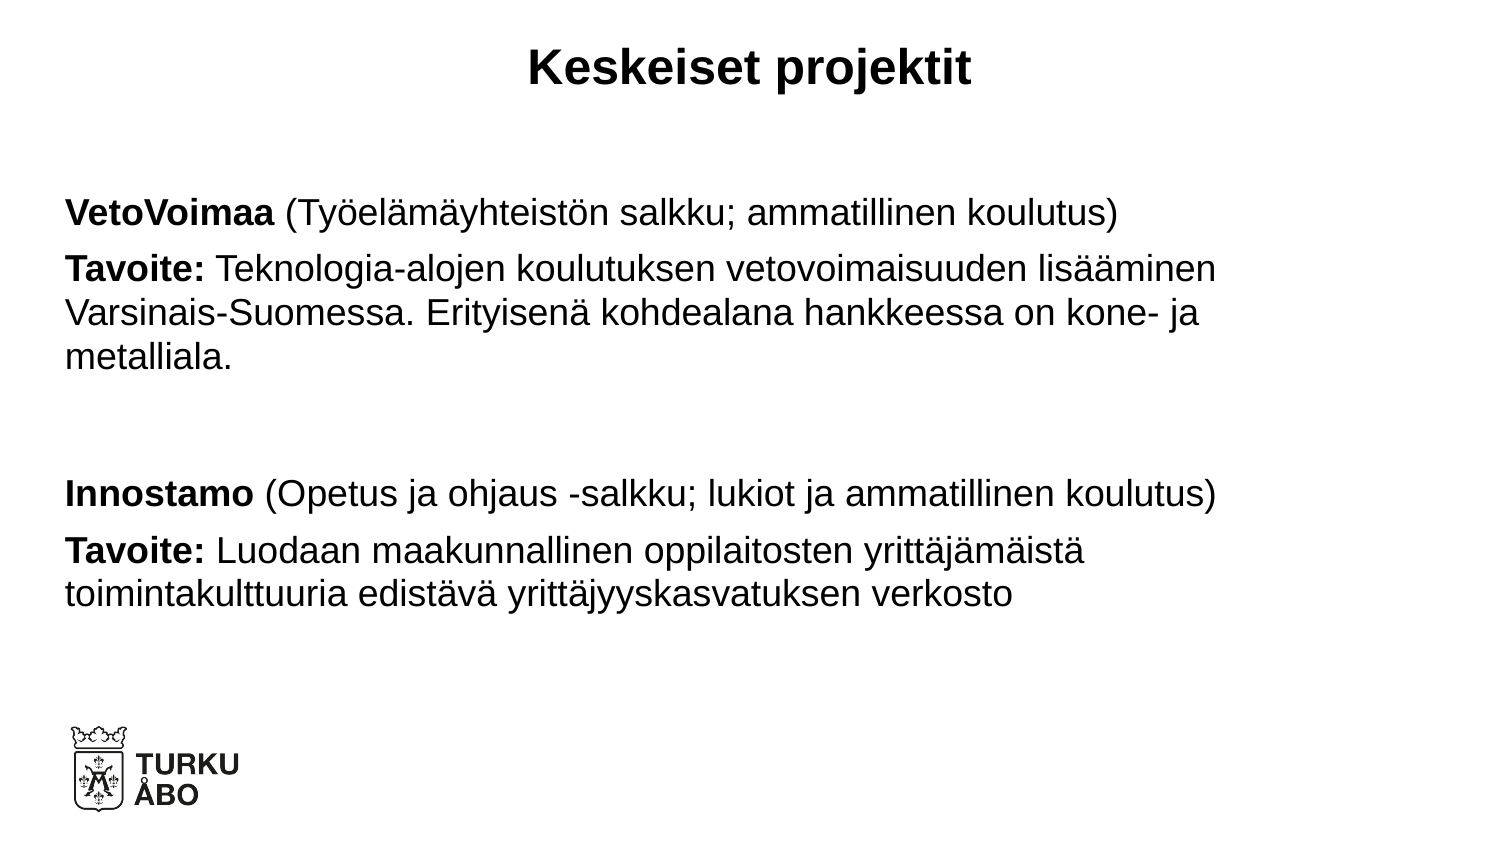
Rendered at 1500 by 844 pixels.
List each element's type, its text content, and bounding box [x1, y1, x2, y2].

list VetoVoimaa (Työelämäyhteistön salkku; ammatillinen koulutus) Tavoite: Teknologia-alojen koulutuksen vetovoimaisuuden lisääminen Varsinais-Suomessa. Erityisenä kohdealana hankkeessa on kone- ja metalliala. Innostamo (Opetus ja ohjaus -salkku; lukiot ja ammatillinen koulutus) Tavoite: Luodaan maakunnallinen oppilaitosten yrittäjämäistä toimintakulttuuria edistävä yrittäjyyskasvatuksen verkosto [49, 181, 1357, 681]
text_box Keskeiset projektit [0, 26, 1500, 102]
picture [70, 725, 239, 813]
